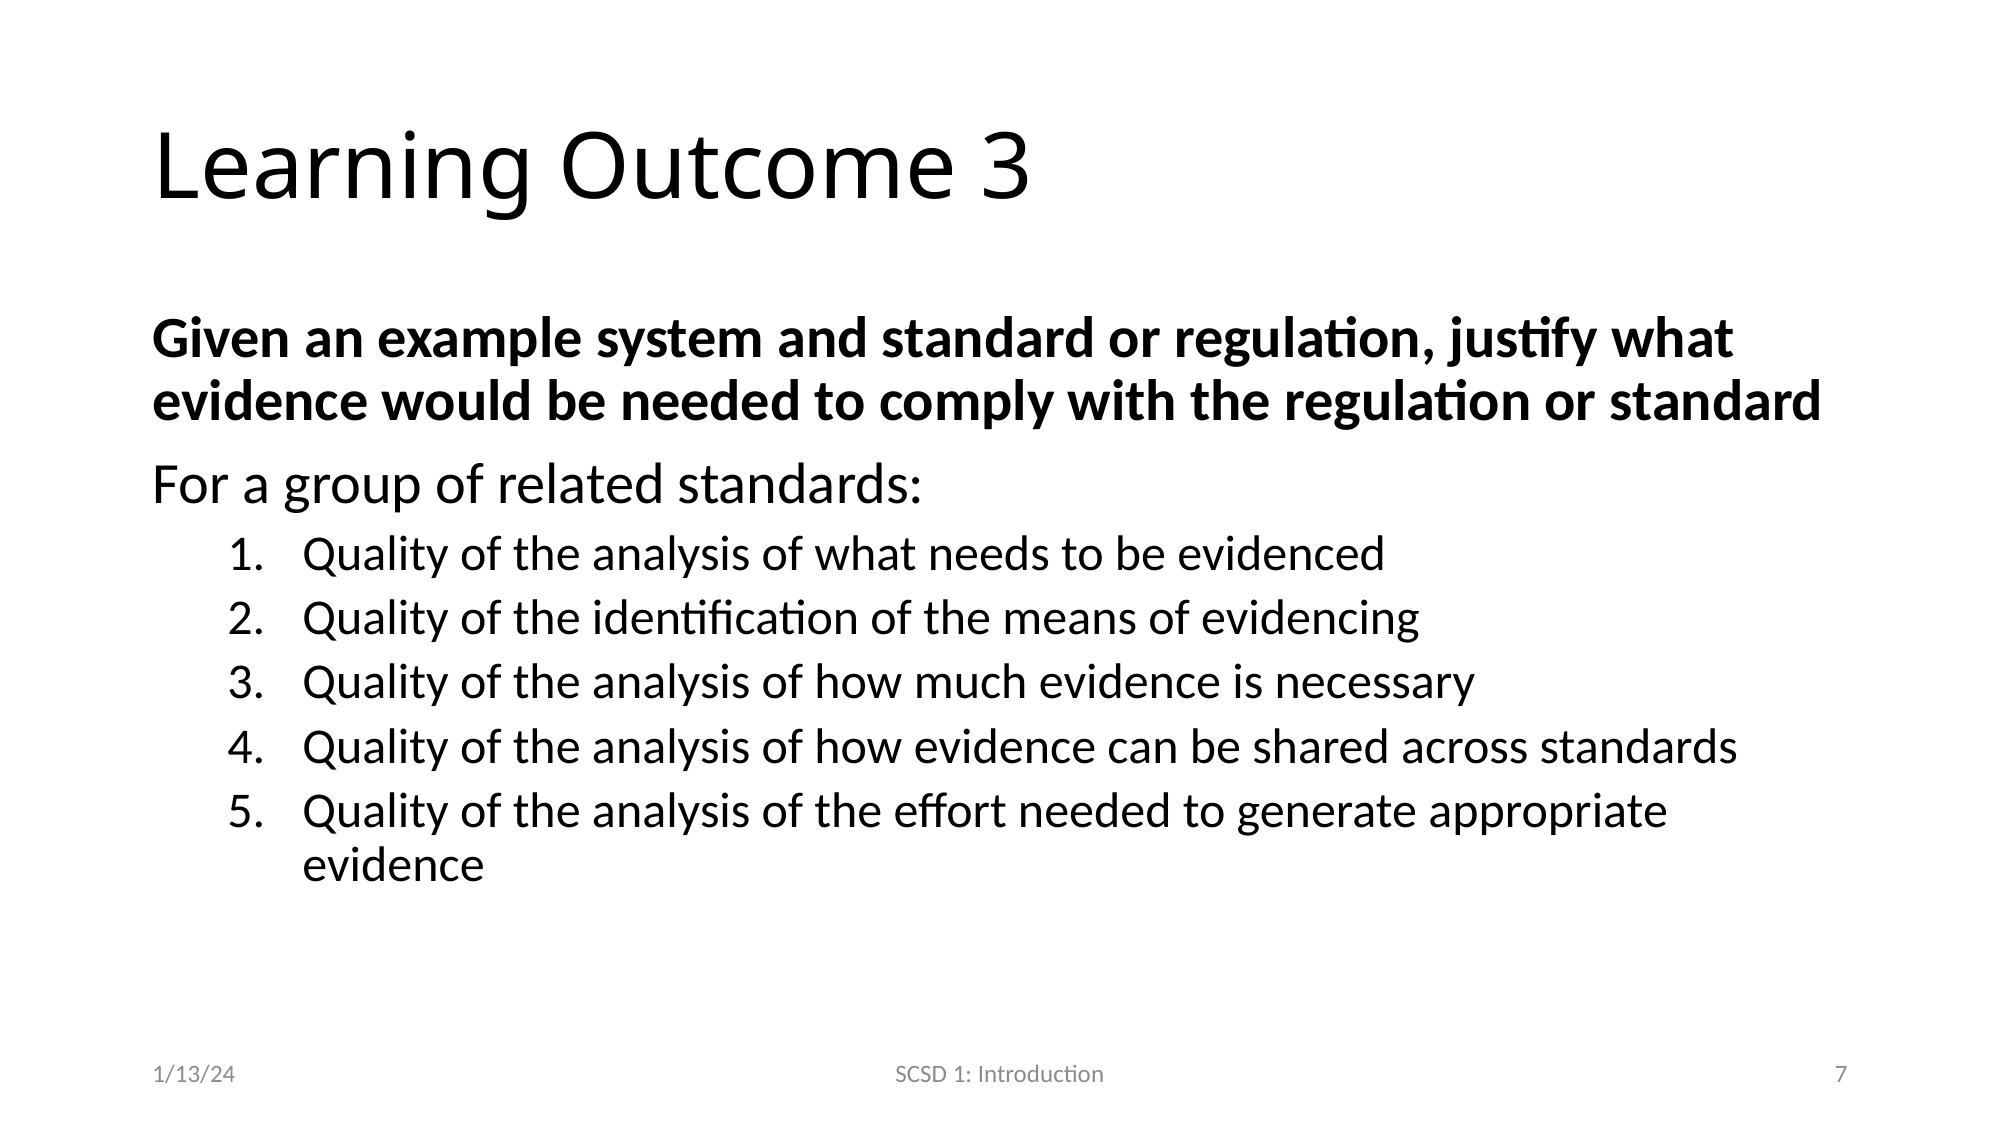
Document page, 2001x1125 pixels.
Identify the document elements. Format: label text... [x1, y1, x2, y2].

list Given an example system and standard or regulation, justify what evidence would be needed to comply with the regulation or standard For a group of related standards: Quality of the analysis of what needs to be evidenced Quality of the identification of the means of evidencing Quality of the analysis of how much evidence is necessary Quality of the analysis of how evidence can be shared across standards Quality of the analysis of the effort needed to generate appropriate evidence [137, 299, 1863, 1014]
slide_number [137, 1042, 588, 1103]
title Learning Outcome 3 [137, 59, 1863, 278]
slide_number 7 [1412, 1042, 1863, 1103]
footer SCSD 1: Introduction [662, 1042, 1338, 1103]
